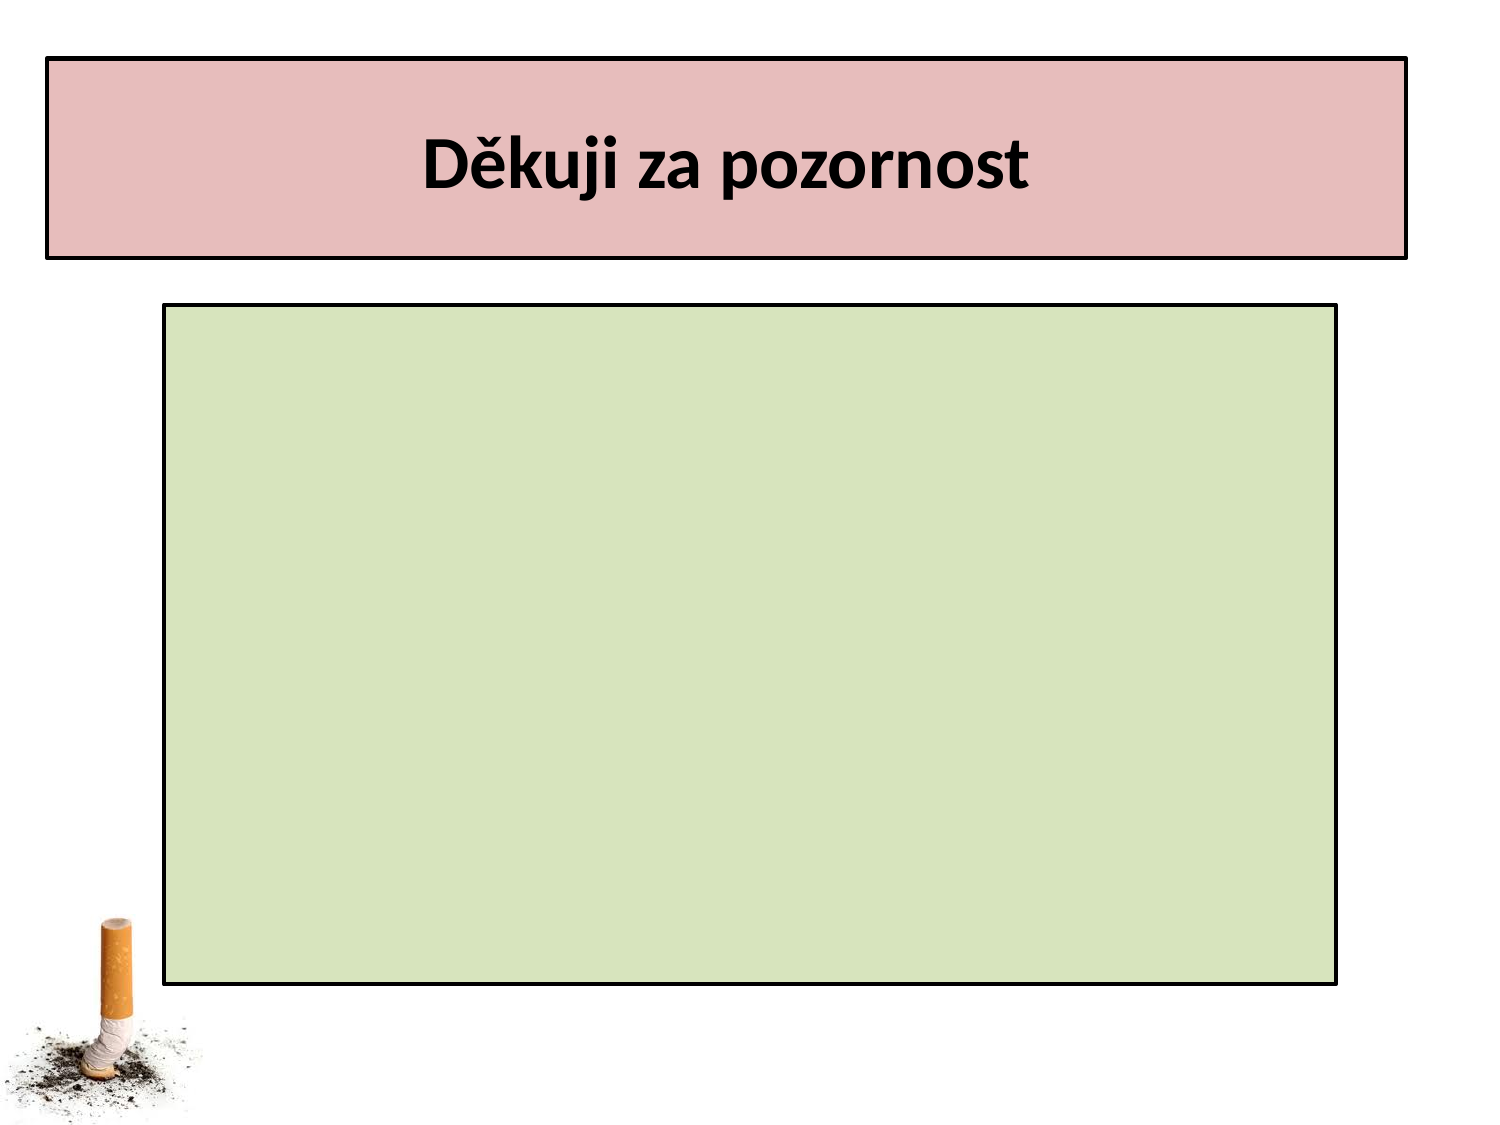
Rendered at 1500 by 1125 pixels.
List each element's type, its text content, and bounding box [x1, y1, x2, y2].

text_box [162, 303, 1338, 986]
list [0, 914, 212, 1125]
title [75, 45, 1425, 233]
text_box Děkuji za pozornost [45, 56, 1408, 260]
